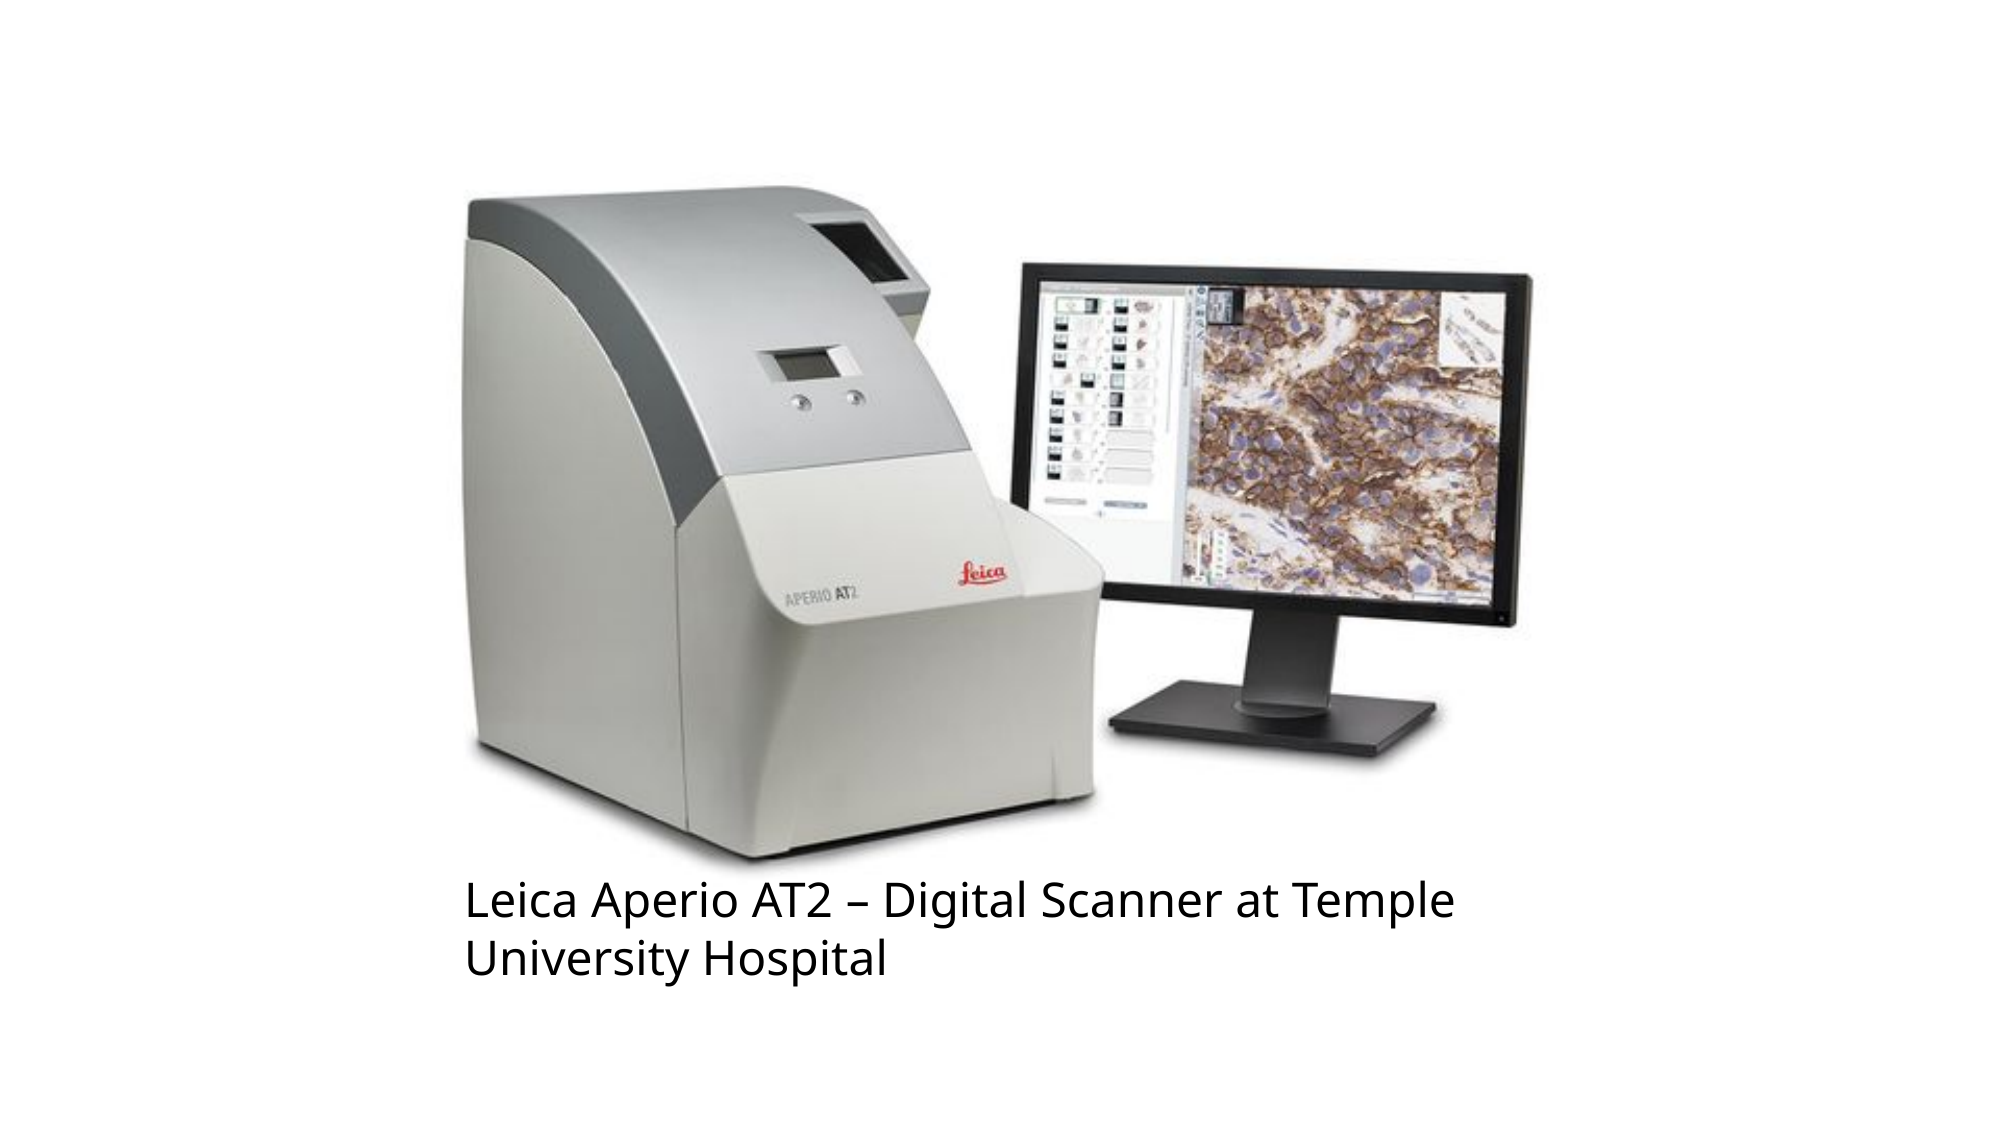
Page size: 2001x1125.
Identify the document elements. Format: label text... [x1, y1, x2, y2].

picture [431, 157, 1569, 887]
text_box Leica Aperio AT2 – Digital Scanner at Temple University Hospital [449, 887, 1563, 993]
